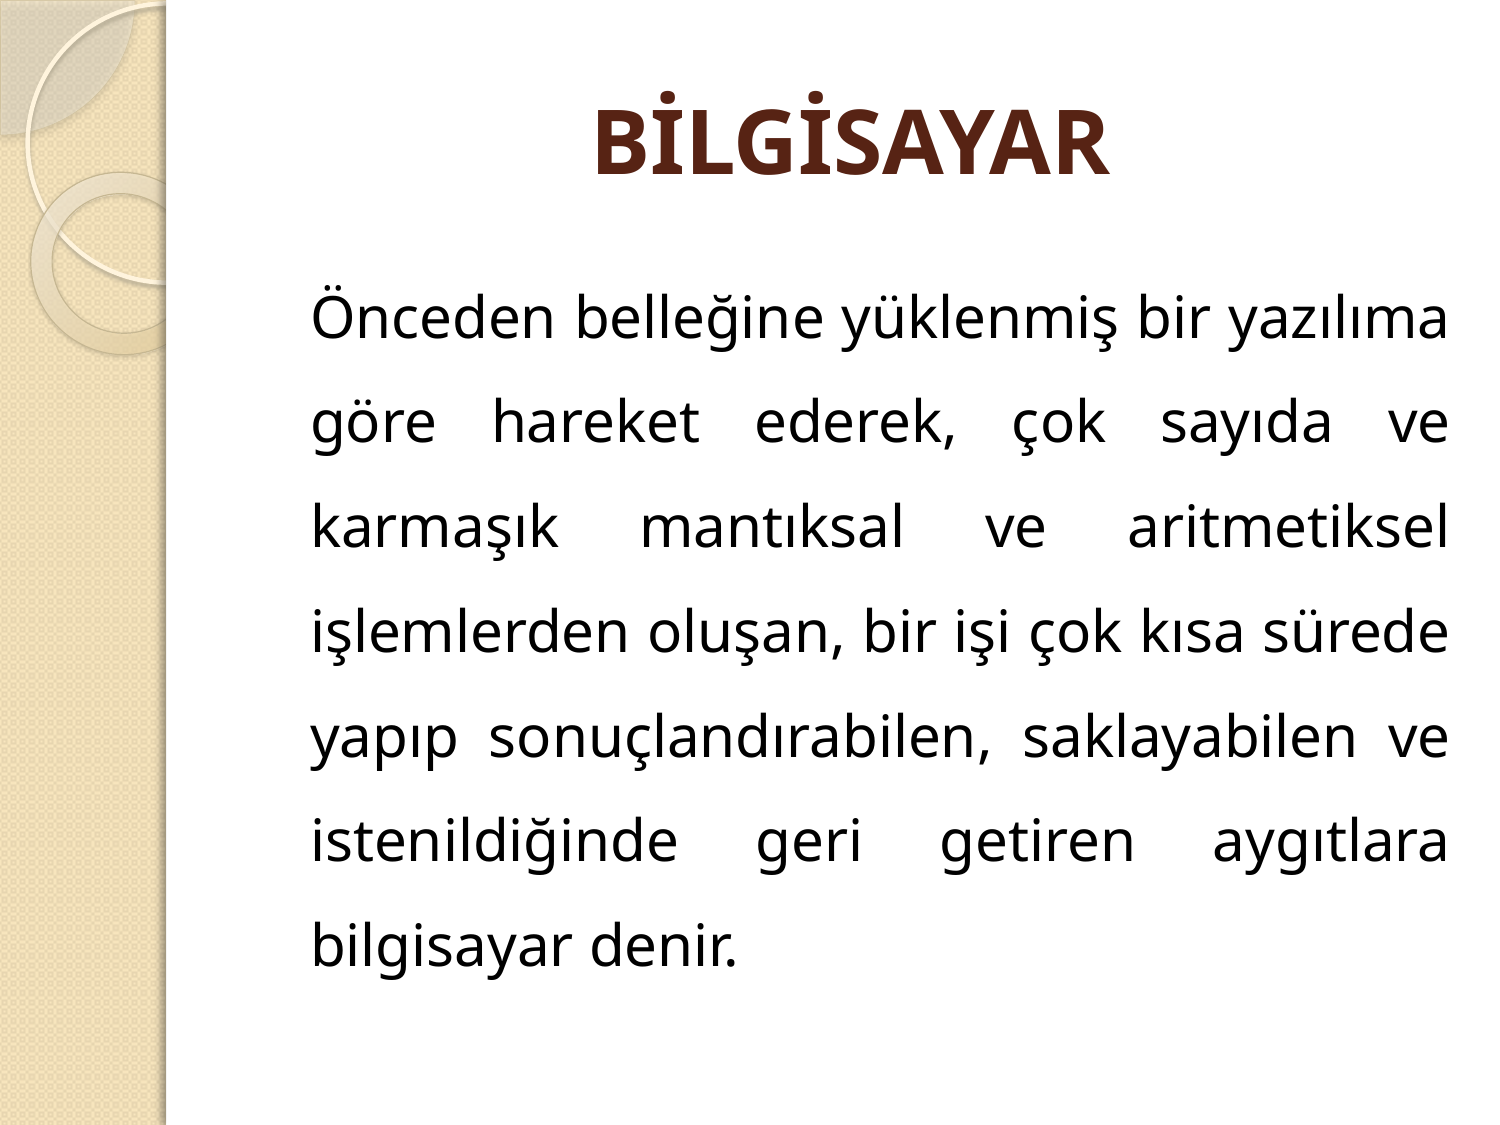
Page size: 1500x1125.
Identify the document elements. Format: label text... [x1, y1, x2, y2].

list Önceden belleğine yüklenmiş bir yazılıma göre hareket ederek, çok sayıda ve karmaşık mantıksal ve aritmetiksel işlemlerden oluşan, bir işi çok kısa sürede yapıp sonuçlandırabilen, saklayabilen ve istenildiğinde geri getiren aygıtlara bilgisayar denir. [235, 237, 1466, 1025]
title BİLGİSAYAR [235, 45, 1466, 233]
